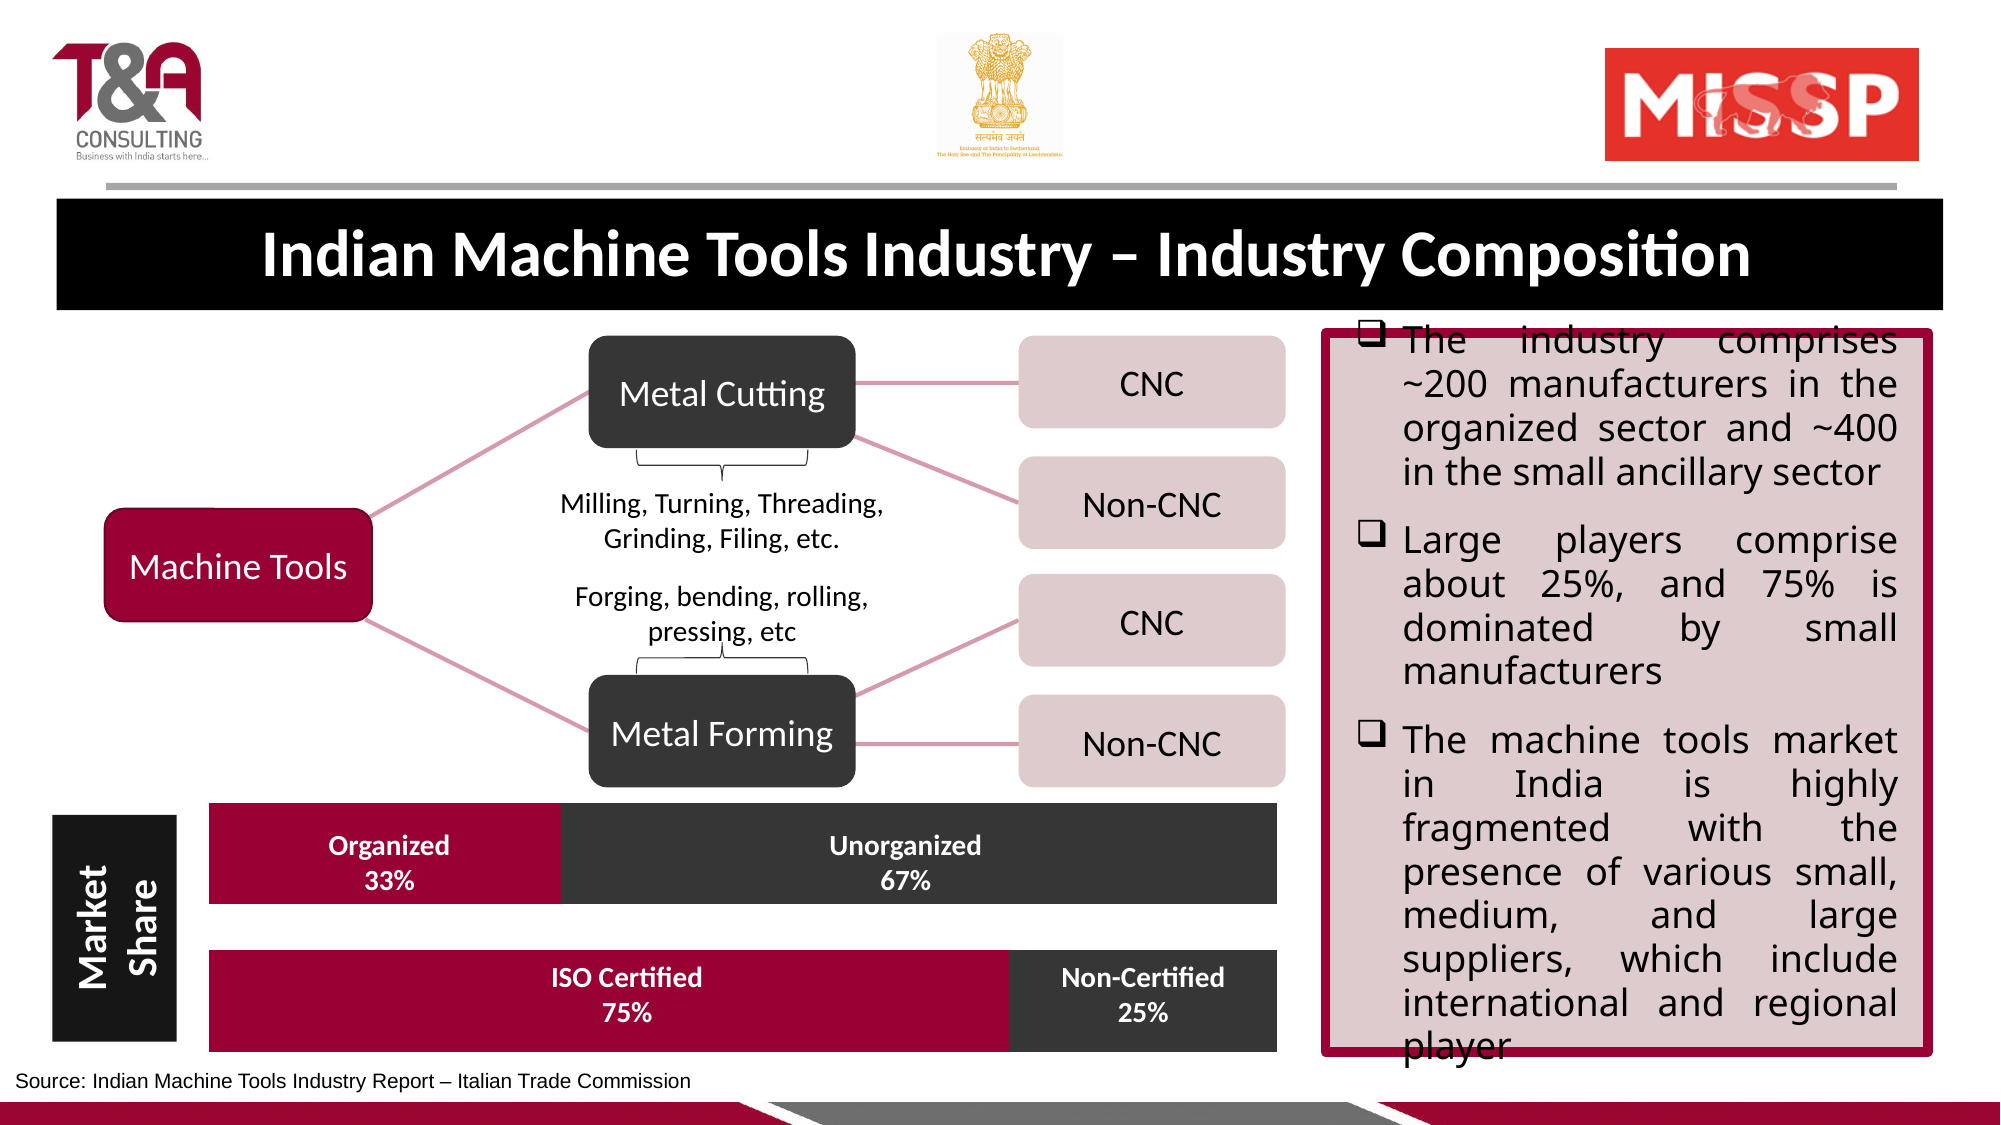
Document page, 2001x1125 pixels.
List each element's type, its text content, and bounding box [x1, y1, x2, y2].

text_box The industry comprises ~200 manufacturers in the organized sector and ~400 in the small ancillary sector Large players comprise about 25%, and 75% is dominated by small manufacturers The machine tools market in India is highly fragmented with the presence of various small, medium, and large suppliers, which include international and regional player [1325, 332, 1929, 1053]
text_box Indian Machine Tools Industry – Industry Composition [56, 198, 1944, 311]
chart [183, 773, 1517, 1081]
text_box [104, 335, 1286, 788]
text_box Source: Indian Machine Tools Industry Report – Italian Trade Commission [0, 1052, 1025, 1113]
text_box Market Share [52, 814, 177, 1042]
picture [0, 1102, 2000, 1125]
picture [933, 31, 1066, 161]
picture [1605, 48, 1919, 161]
picture [49, 22, 226, 161]
